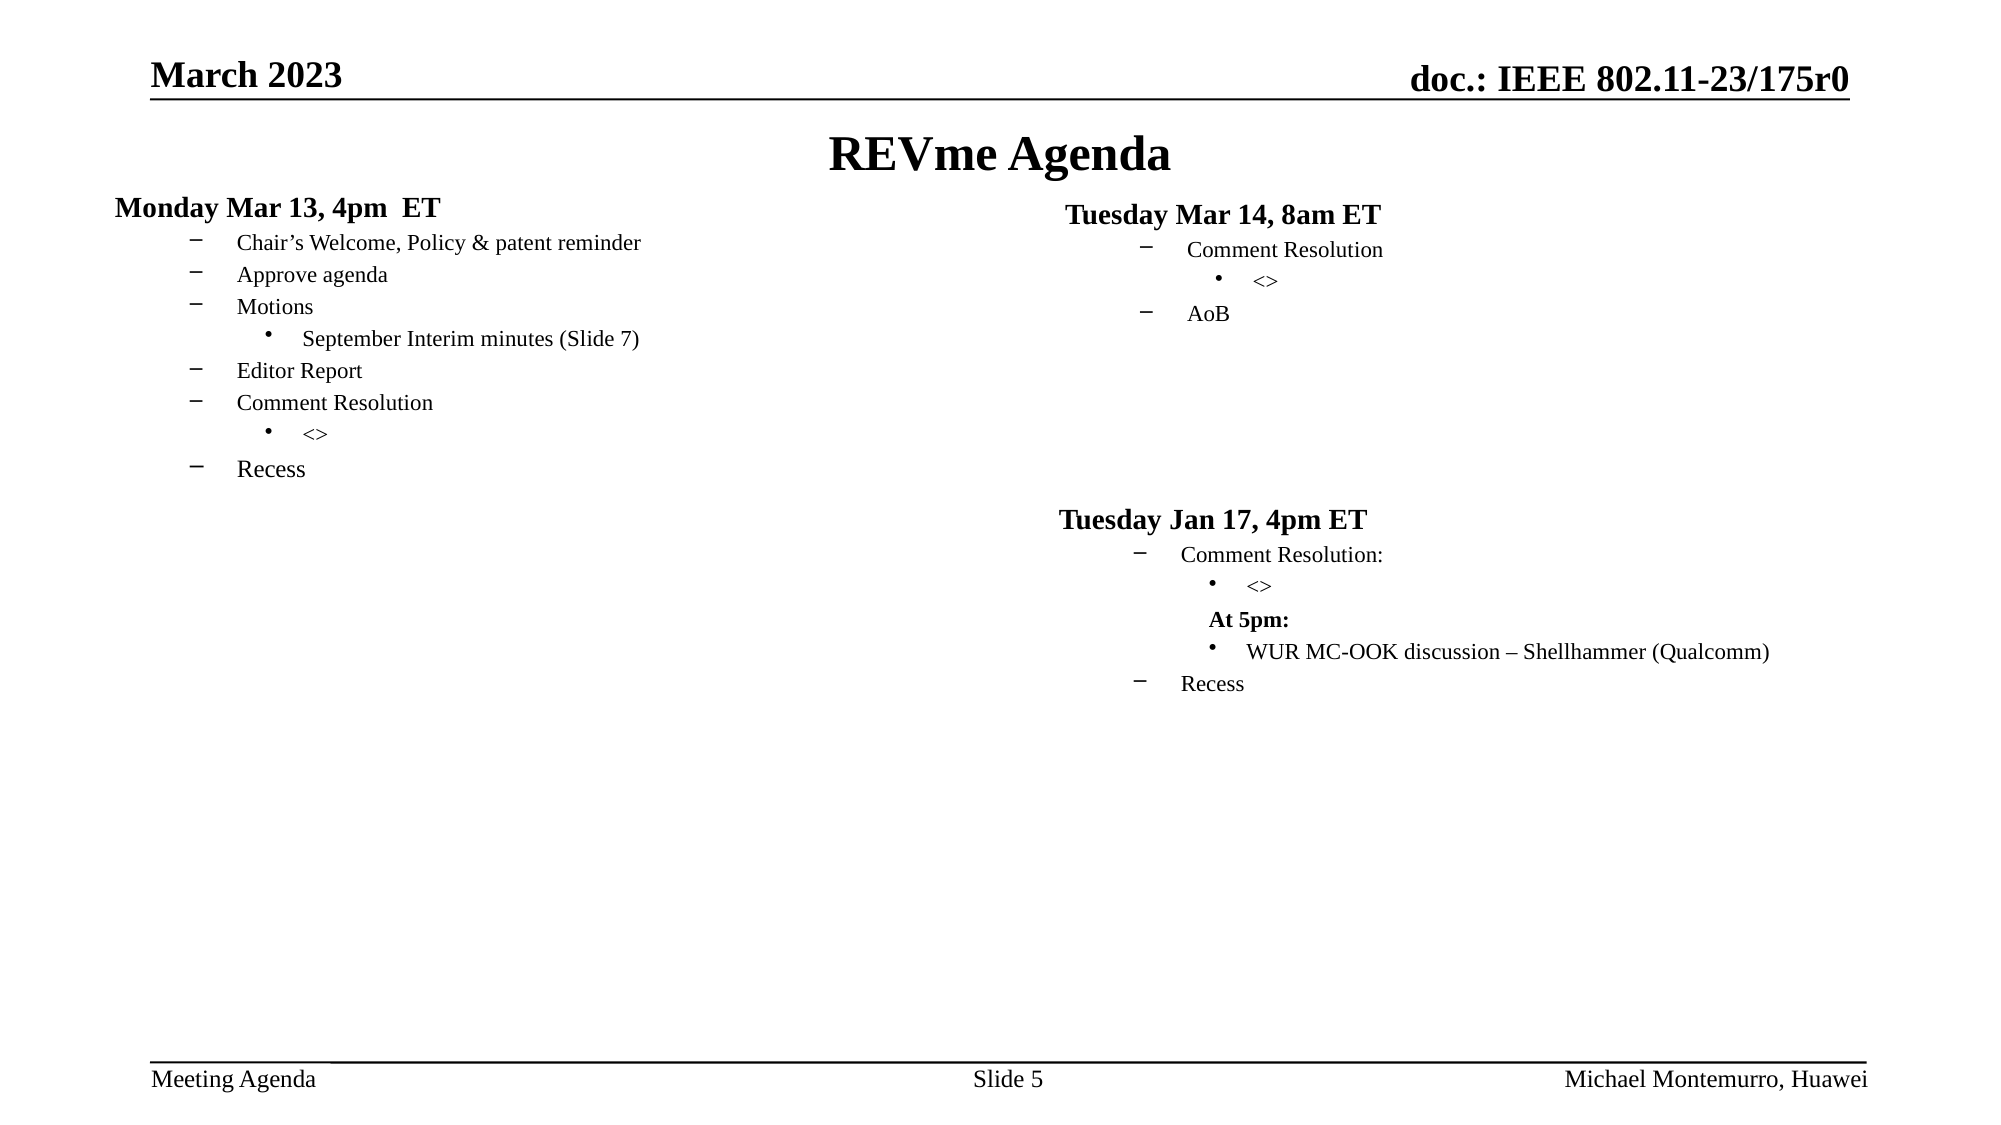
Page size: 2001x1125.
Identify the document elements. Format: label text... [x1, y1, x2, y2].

slide_number Slide 5 [972, 1061, 1045, 1093]
text_box Tuesday Jan 17, 4pm ET Comment Resolution: <> At 5pm: WUR MC-OOK discussion – Shellhammer (Qualcomm) Recess [1043, 499, 1801, 736]
text_box Monday Mar 13, 4pm ET Chair’s Welcome, Policy & patent reminder Approve agenda Motions September Interim minutes (Slide 7) Editor Report Comment Resolution <> Recess [99, 187, 938, 600]
footer Michael Montemurro, Huawei [1266, 1061, 1869, 1093]
text_box Tuesday Mar 14, 8am ET Comment Resolution <> AoB [1050, 194, 1850, 430]
title REVme Agenda [362, 112, 1638, 188]
